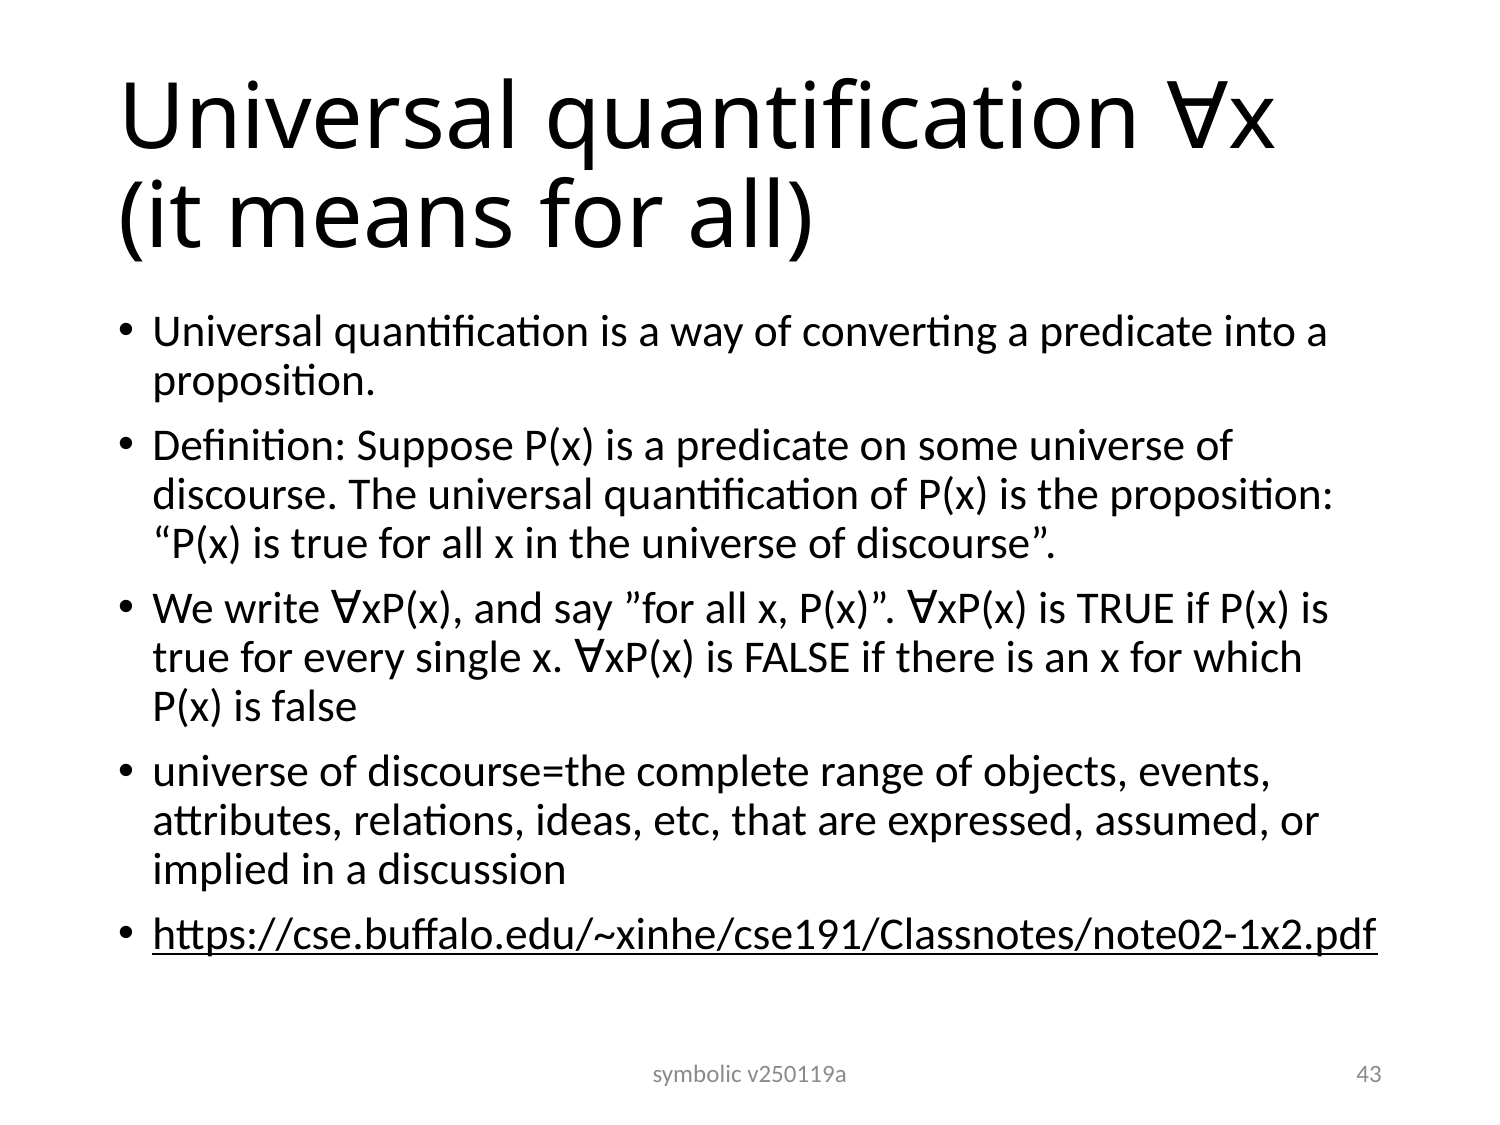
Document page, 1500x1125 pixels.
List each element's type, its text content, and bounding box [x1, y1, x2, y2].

slide_number 43 [1059, 1042, 1397, 1103]
footer symbolic v250119a [496, 1042, 1004, 1103]
list Universal quantification is a way of converting a predicate into a proposition. Definition: Suppose P(x) is a predicate on some universe of discourse. The universal quantification of P(x) is the proposition: “P(x) is true for all x in the universe of discourse”. We write ∀xP(x), and say ”for all x, P(x)”. ∀xP(x) is TRUE if P(x) is true for every single x. ∀xP(x) is FALSE if there is an x for which P(x) is false universe of discourse=the complete range of objects, events, attributes, relations, ideas, etc, that are expressed, assumed, or implied in a discussion https://cse.buffalo.edu/~xinhe/cse191/Classnotes/note02-1x2.pdf [103, 299, 1397, 1014]
title Universal quantification ∀x (it means for all) [103, 59, 1397, 278]
